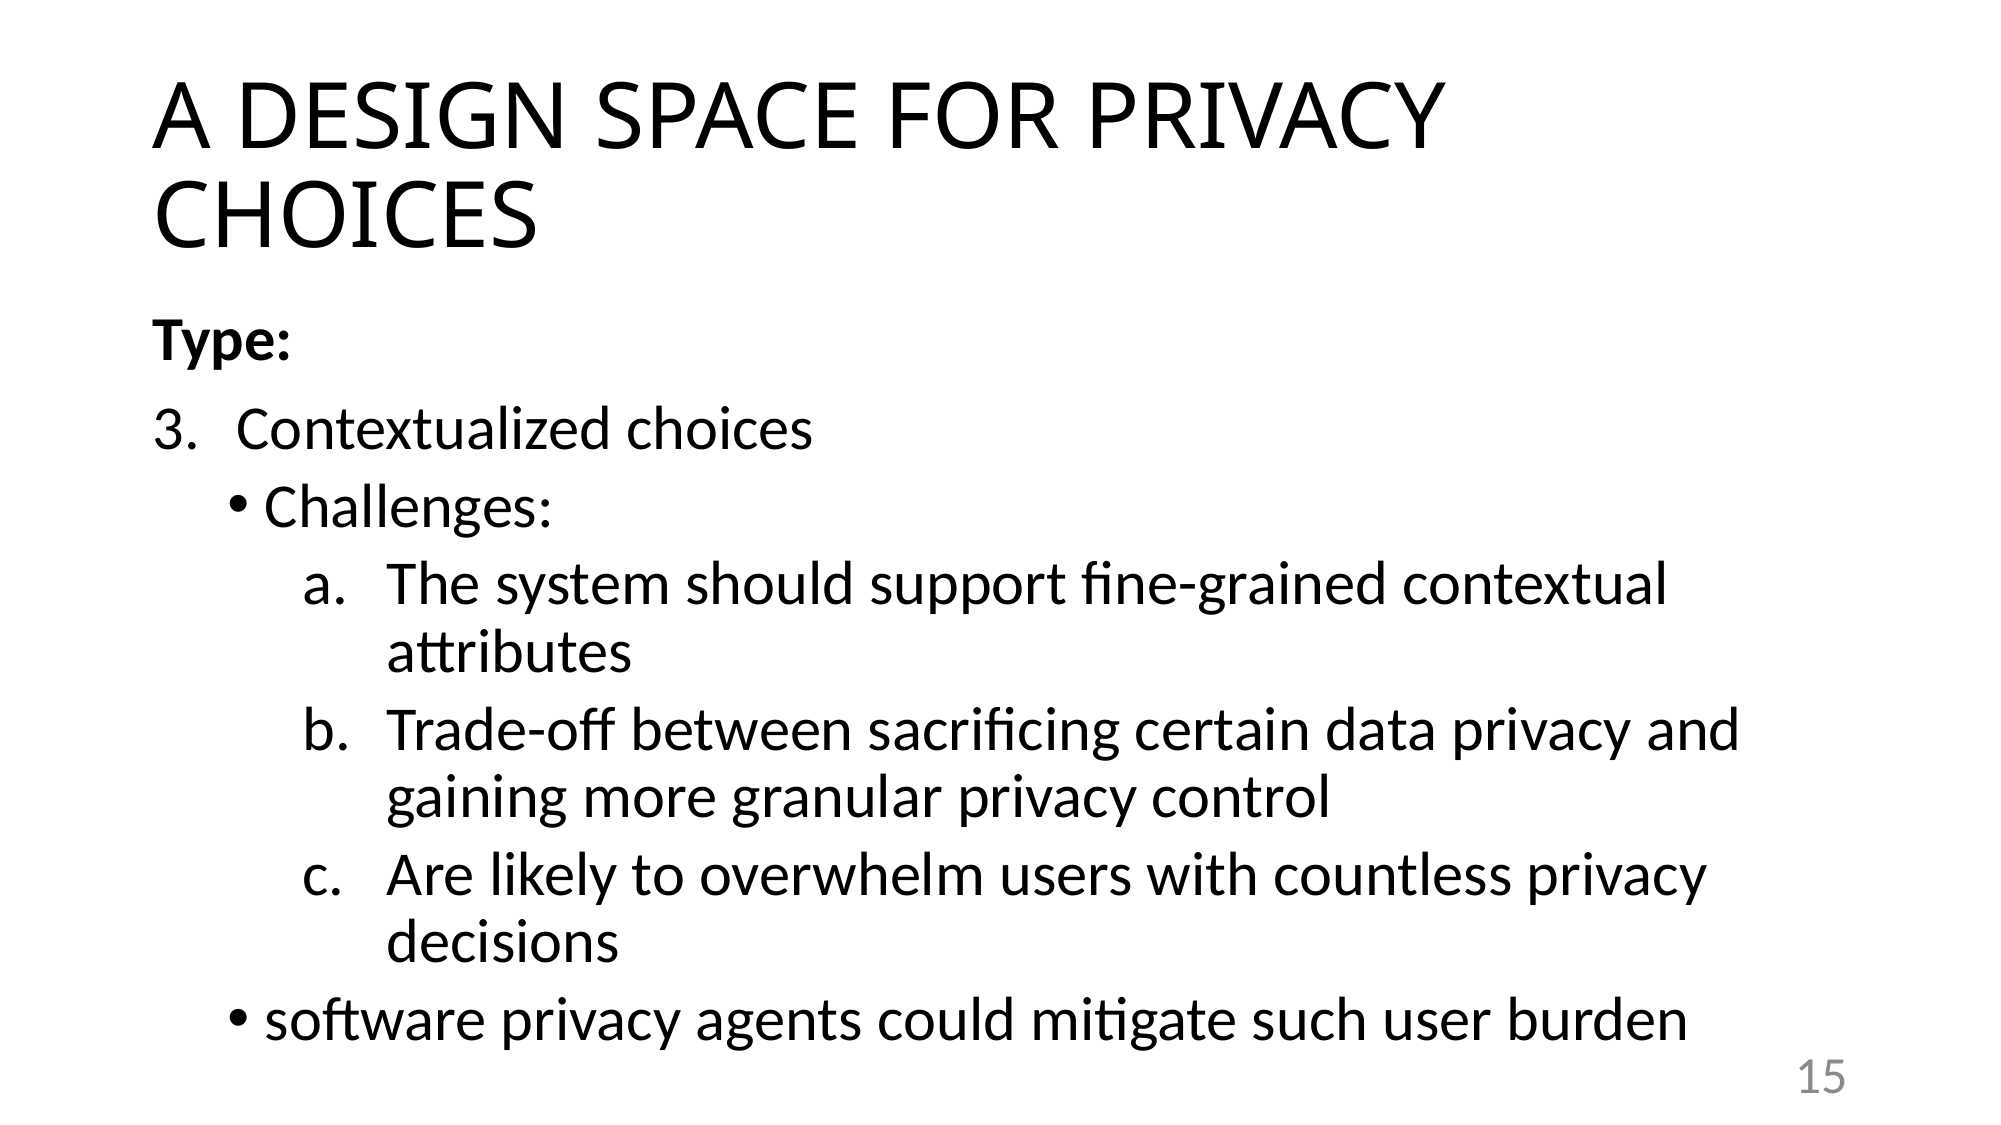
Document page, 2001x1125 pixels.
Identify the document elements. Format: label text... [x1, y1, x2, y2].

list Type: Contextualized choices Challenges: The system should support fine-grained contextual attributes Trade-off between sacrificing certain data privacy and gaining more granular privacy control Are likely to overwhelm users with countless privacy decisions software privacy agents could mitigate such user burden [137, 299, 1916, 1102]
title A DESIGN SPACE FOR PRIVACY CHOICES [137, 59, 1863, 278]
slide_number 15 [1412, 1042, 1863, 1103]
